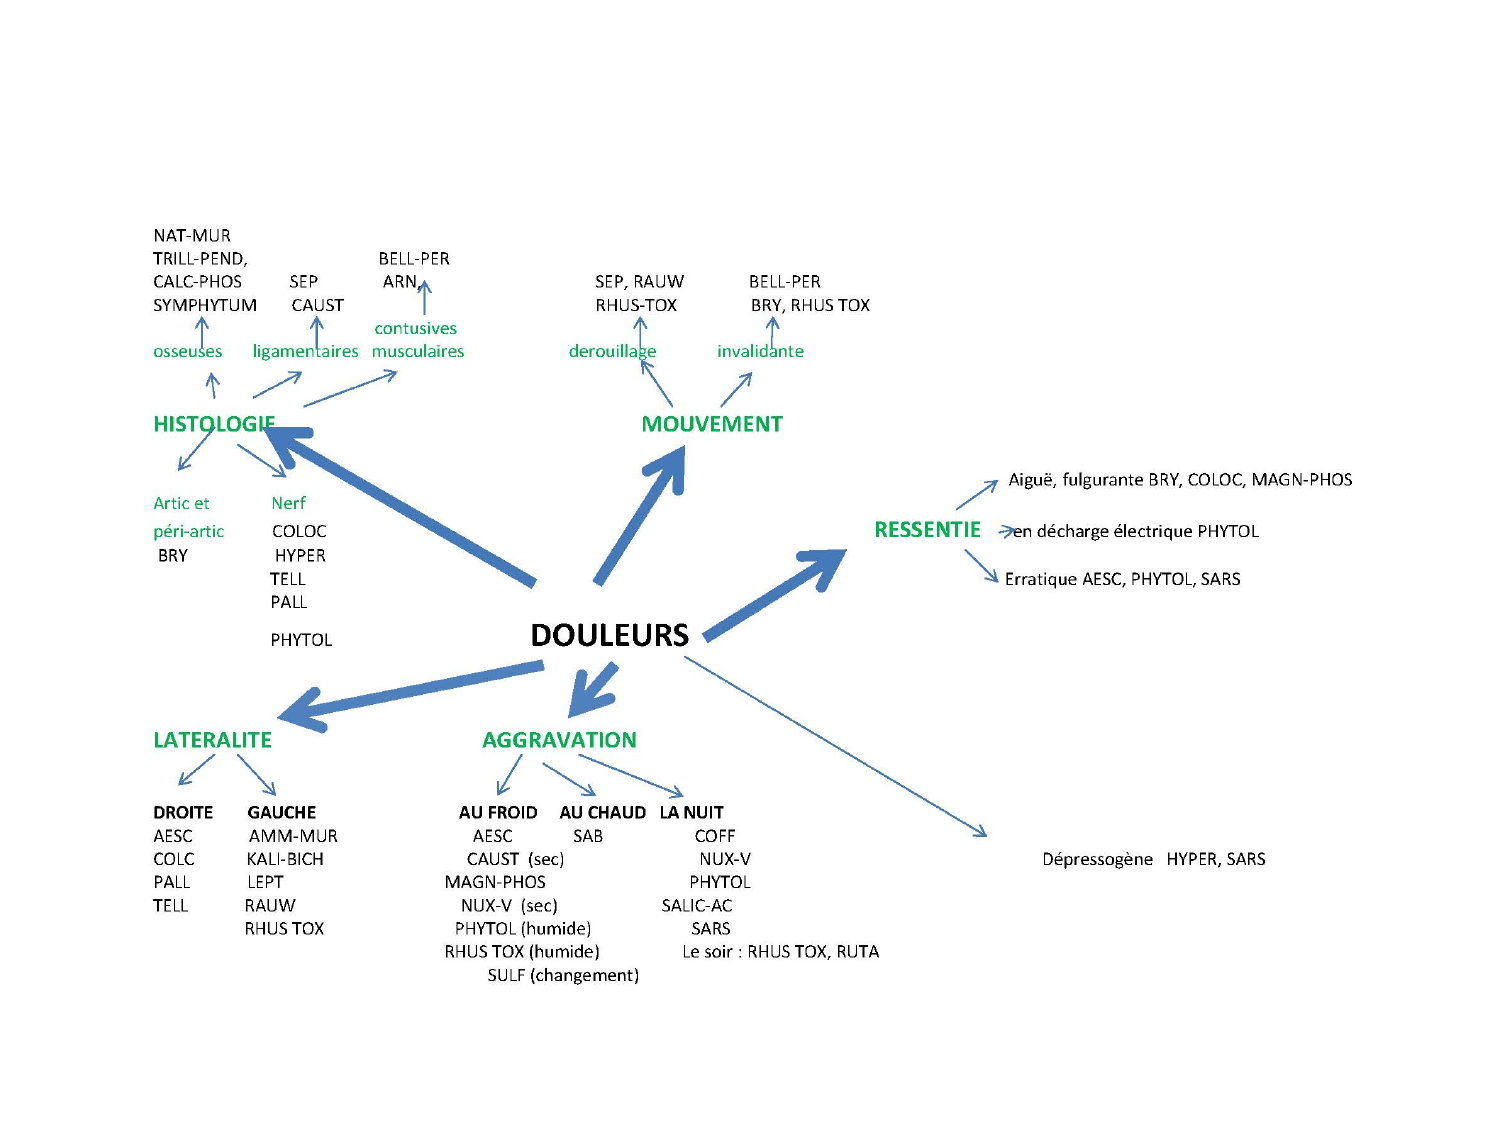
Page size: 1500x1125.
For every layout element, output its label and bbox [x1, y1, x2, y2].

picture [29, 101, 1500, 1125]
